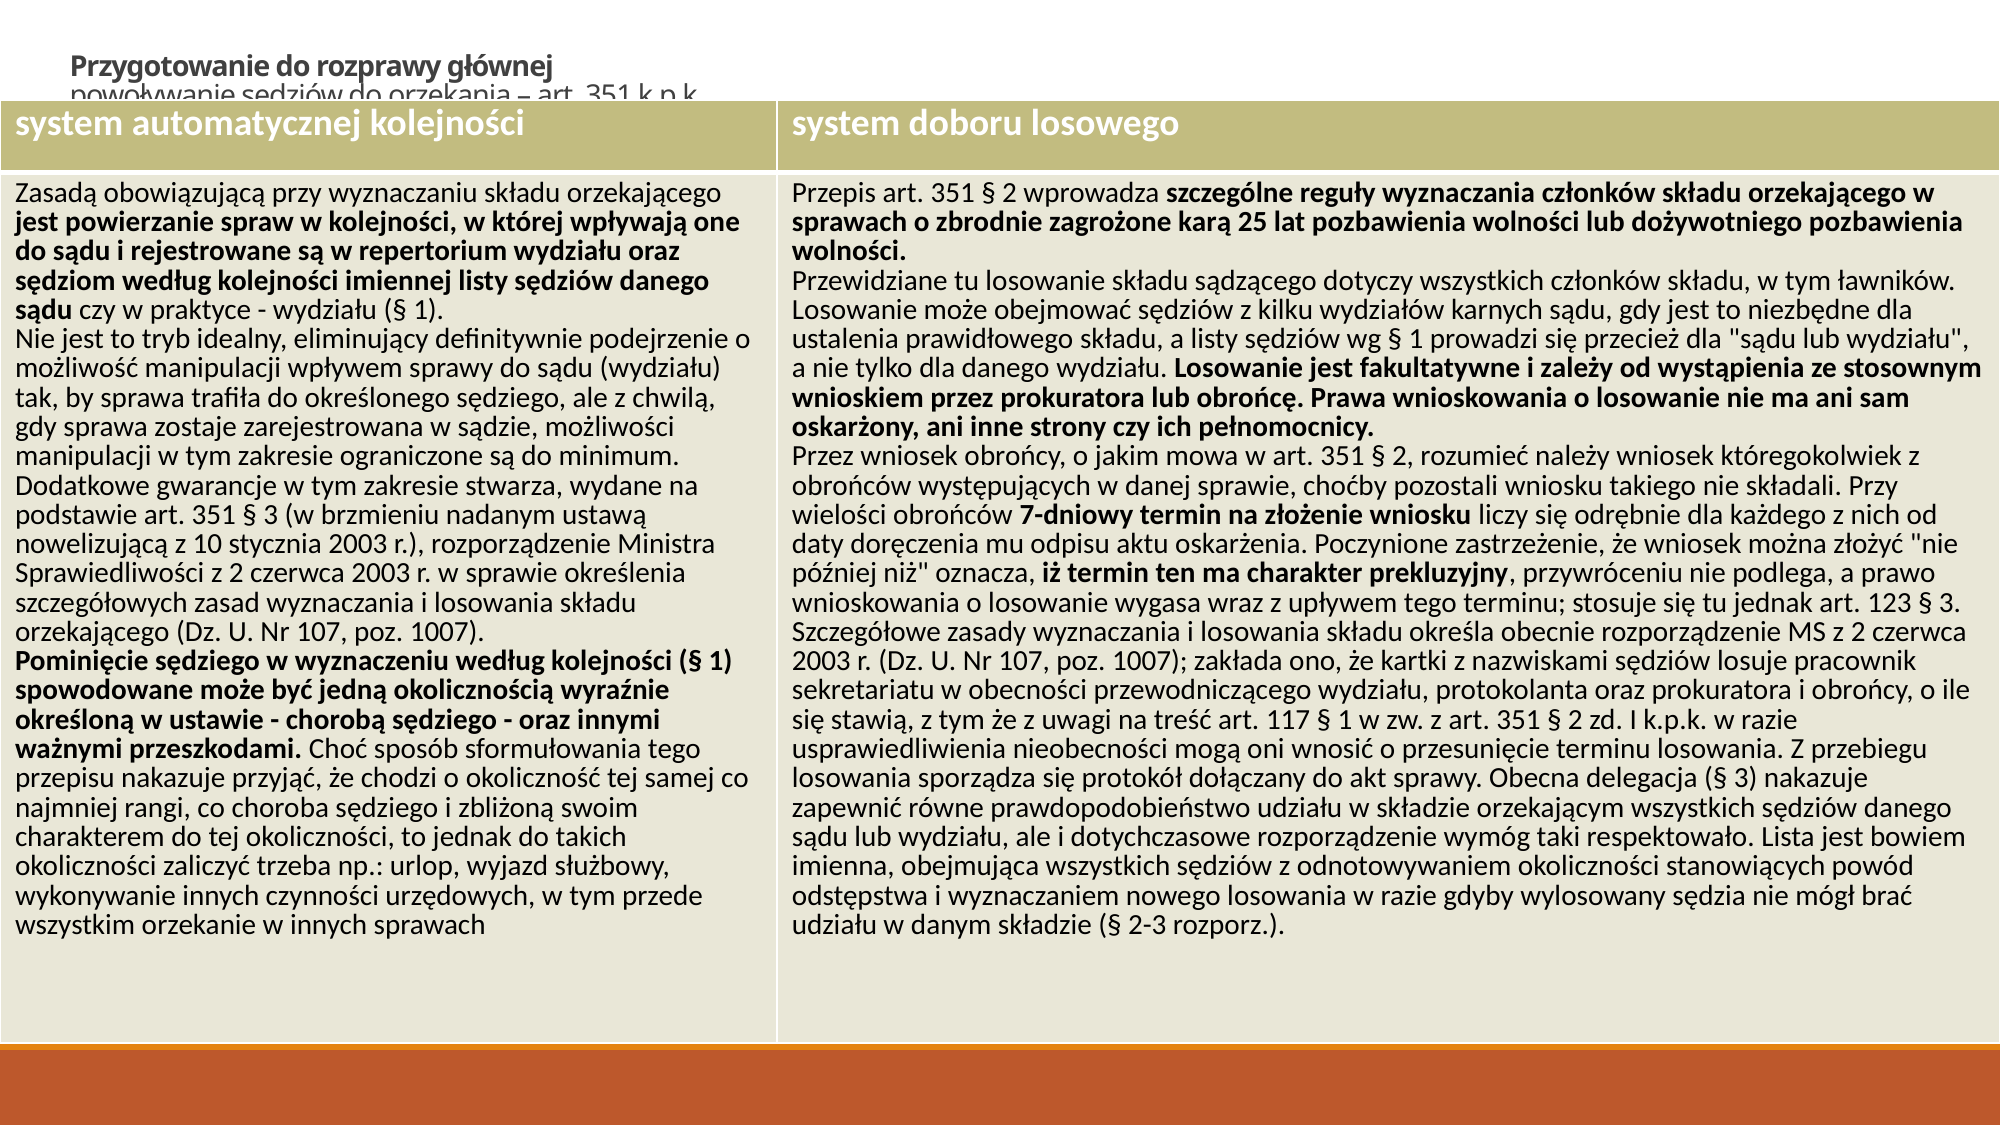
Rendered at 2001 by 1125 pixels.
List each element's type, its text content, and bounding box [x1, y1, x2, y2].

list [31, 1044, 1967, 1055]
table_cell Przepis art. 351 § 2 wprowadza szczególne reguły wyznaczania członków składu orzekającego w sprawach o zbrodnie zagrożone karą 25 lat pozbawienia wolności lub dożywotniego pozbawienia wolności. Przewidziane tu losowanie składu sądzącego dotyczy wszystkich członków składu, w tym ławników. Losowanie może obejmować sędziów z kilku wydziałów karnych sądu, gdy jest to niezbędne dla ustalenia prawidłowego składu, a listy sędziów wg § 1 prowadzi się przecież dla "sądu lub wydziału", a nie tylko dla danego wydziału. Losowanie jest fakultatywne i zależy od wystąpienia ze stosownym wnioskiem przez prokuratora lub obrońcę. Prawa wnioskowania o losowanie nie ma ani sam oskarżony, ani inne strony czy ich pełnomocnicy. Przez wniosek obrońcy, o jakim mowa w art. 351 § 2, rozumieć należy wniosek któregokolwiek z obrońców występujących w danej sprawie, choćby pozostali wniosku takiego nie składali. Przy wielości obrońców 7-dniowy termin na złożenie wniosku liczy się odrębnie dla każdego z nich od daty doręczenia mu odpisu aktu oskarżenia. Poczynione zastrzeżenie, że wniosek można złożyć "nie później niż" oznacza, iż termin ten ma charakter prekluzyjny, przywróceniu nie podlega, a prawo wnioskowania o losowanie wygasa wraz z upływem tego terminu; stosuje się tu jednak art. 123 § 3. Szczegółowe zasady wyznaczania i losowania składu określa obecnie rozporządzenie MS z 2 czerwca 2003 r. (Dz. U. Nr 107, poz. 1007); zakłada ono, że kartki z nazwiskami sędziów losuje pracownik sekretariatu w obecności przewodniczącego wydziału, protokolanta oraz prokuratora i obrońcy, o ile się stawią, z tym że z uwagi na treść art. 117 § 1 w zw. z art. 351 § 2 zd. I k.p.k. w razie usprawiedliwienia nieobecności mogą oni wnosić o przesunięcie terminu losowania. Z przebiegu losowania sporządza się protokół dołączany do akt sprawy. Obecna delegacja (§ 3) nakazuje zapewnić równe prawdopodobieństwo udziału w składzie orzekającym wszystkich sędziów danego sądu lub wydziału, ale i dotychczasowe rozporządzenie wymóg taki respektowało. Lista jest bowiem imienna, obejmująca wszystkich sędziów z odnotowywaniem okoliczności stanowiących powód odstępstwa i wyznaczaniem nowego losowania w razie gdyby wylosowany sędzia nie mógł brać udziału w danym składzie (§ 2-3 rozporz.). [778, 175, 1999, 1042]
table_cell Zasadą obowiązującą przy wyznaczaniu składu orzekającego jest powierzanie spraw w kolejności, w której wpływają one do sądu i rejestrowane są w repertorium wydziału oraz sędziom według kolejności imiennej listy sędziów danego sądu czy w praktyce - wydziału (§ 1). Nie jest to tryb idealny, eliminujący definitywnie podejrzenie o możliwość manipulacji wpływem sprawy do sądu (wydziału) tak, by sprawa trafiła do określonego sędziego, ale z chwilą, gdy sprawa zostaje zarejestrowana w sądzie, możliwości manipulacji w tym zakresie ograniczone są do minimum. Dodatkowe gwarancje w tym zakresie stwarza, wydane na podstawie art. 351 § 3 (w brzmieniu nadanym ustawą nowelizującą z 10 stycznia 2003 r.), rozporządzenie Ministra Sprawiedliwości z 2 czerwca 2003 r. w sprawie określenia szczegółowych zasad wyznaczania i losowania składu orzekającego (Dz. U. Nr 107, poz. 1007). Pominięcie sędziego w wyznaczeniu według kolejności (§ 1) spowodowane może być jedną okolicznością wyraźnie określoną w ustawie - chorobą sędziego - oraz innymi ważnymi przeszkodami. Choć sposób sformułowania tego przepisu nakazuje przyjąć, że chodzi o okoliczność tej samej co najmniej rangi, co choroba sędziego i zbliżoną swoim charakterem do tej okoliczności, to jednak do takich okoliczności zaliczyć trzeba np.: urlop, wyjazd służbowy, wykonywanie innych czynności urzędowych, w tym przede wszystkim orzekanie w innych sprawach [1, 175, 776, 1042]
title Przygotowanie do rozprawy głównej powoływanie sędziów do orzekania – art. 351 k.p.k. [54, 44, 1888, 99]
table_header system doboru losowego [778, 101, 1999, 170]
table_header system automatycznej kolejności [1, 101, 776, 170]
